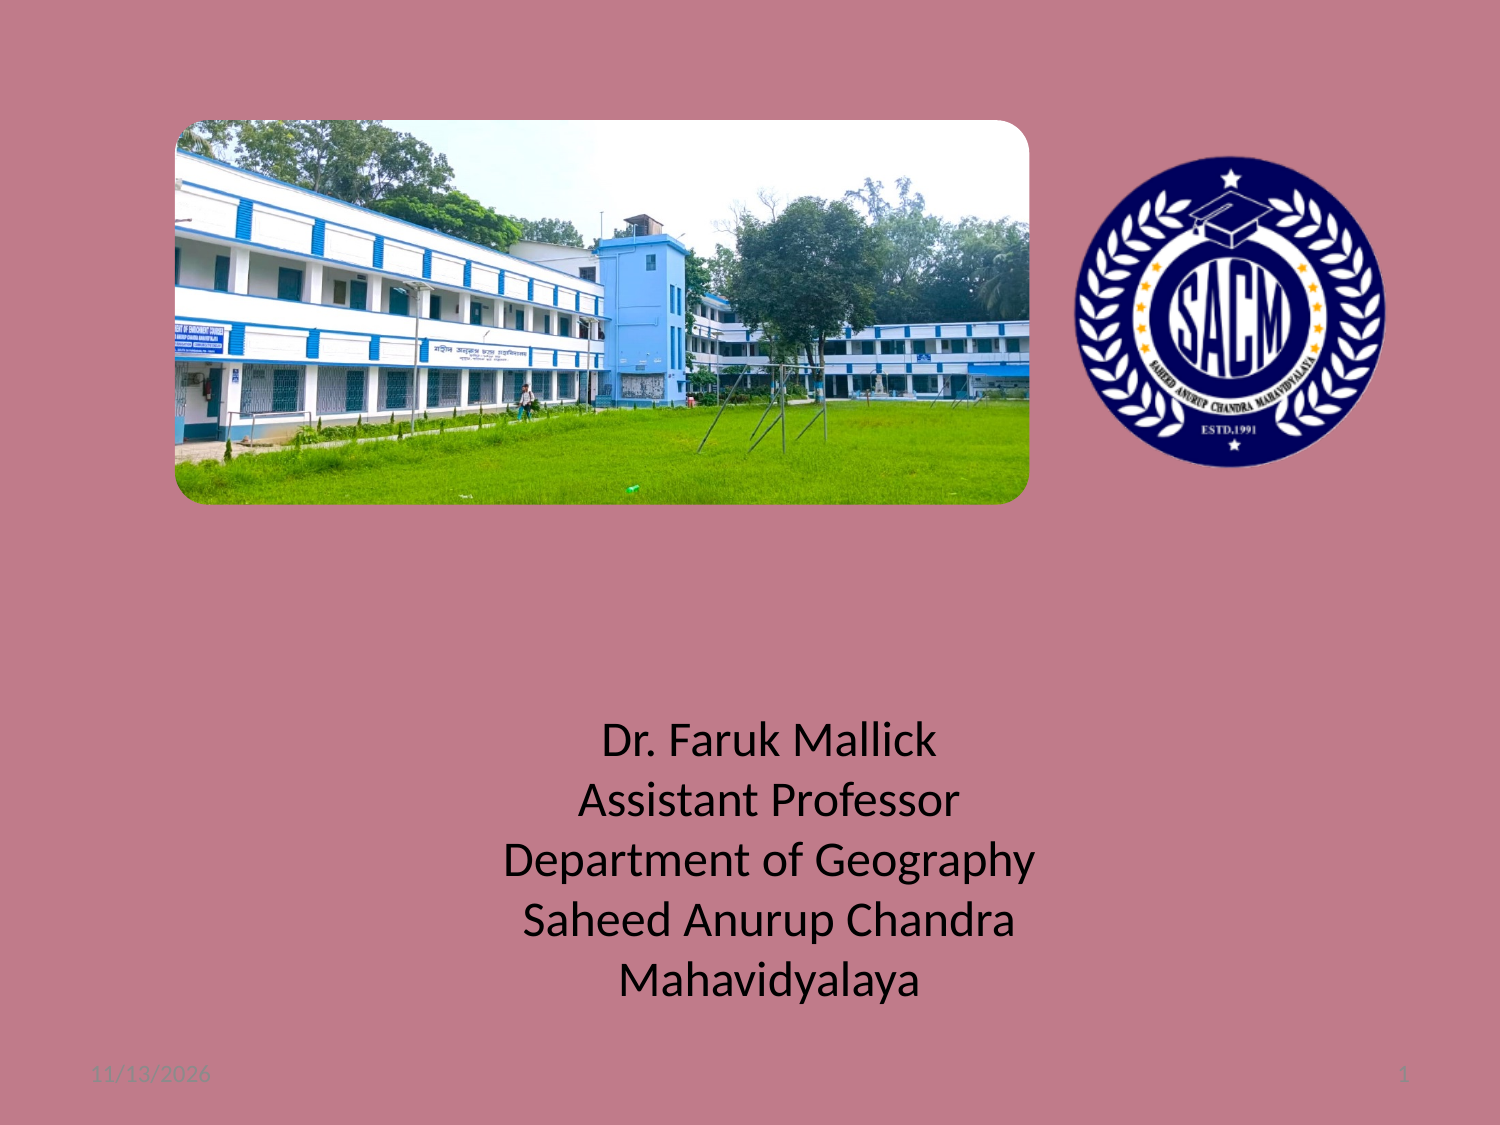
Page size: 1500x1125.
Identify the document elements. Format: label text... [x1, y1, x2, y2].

title Dr. Faruk Mallick Assistant Professor Department of Geography Saheed Anurup Chandra Mahavidyalaya [419, 687, 1120, 1025]
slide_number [75, 1042, 425, 1103]
picture [1067, 149, 1393, 476]
picture [174, 119, 1030, 505]
slide_number 1 [1074, 1042, 1425, 1103]
